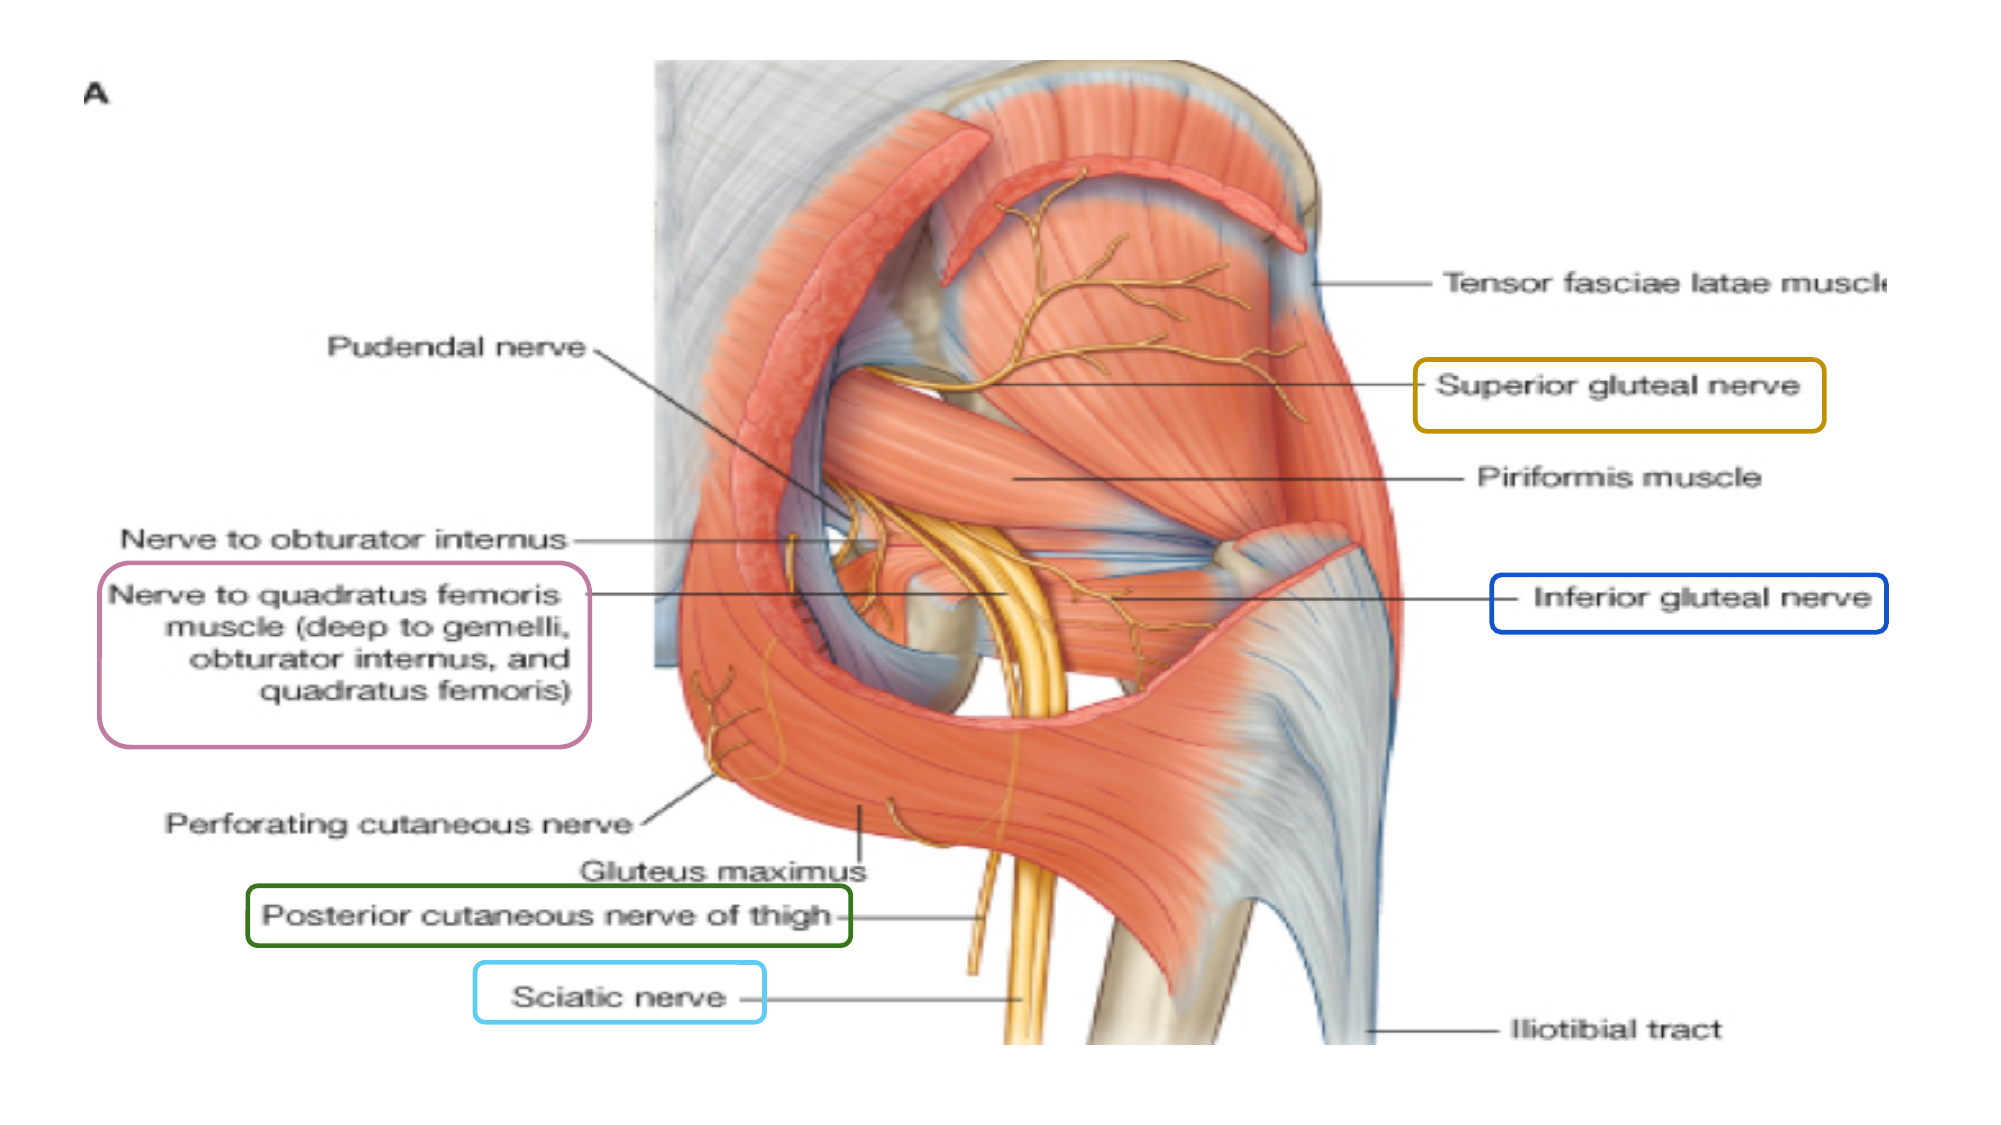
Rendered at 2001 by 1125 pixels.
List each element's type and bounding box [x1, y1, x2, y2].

text_box [84, 60, 1887, 1045]
